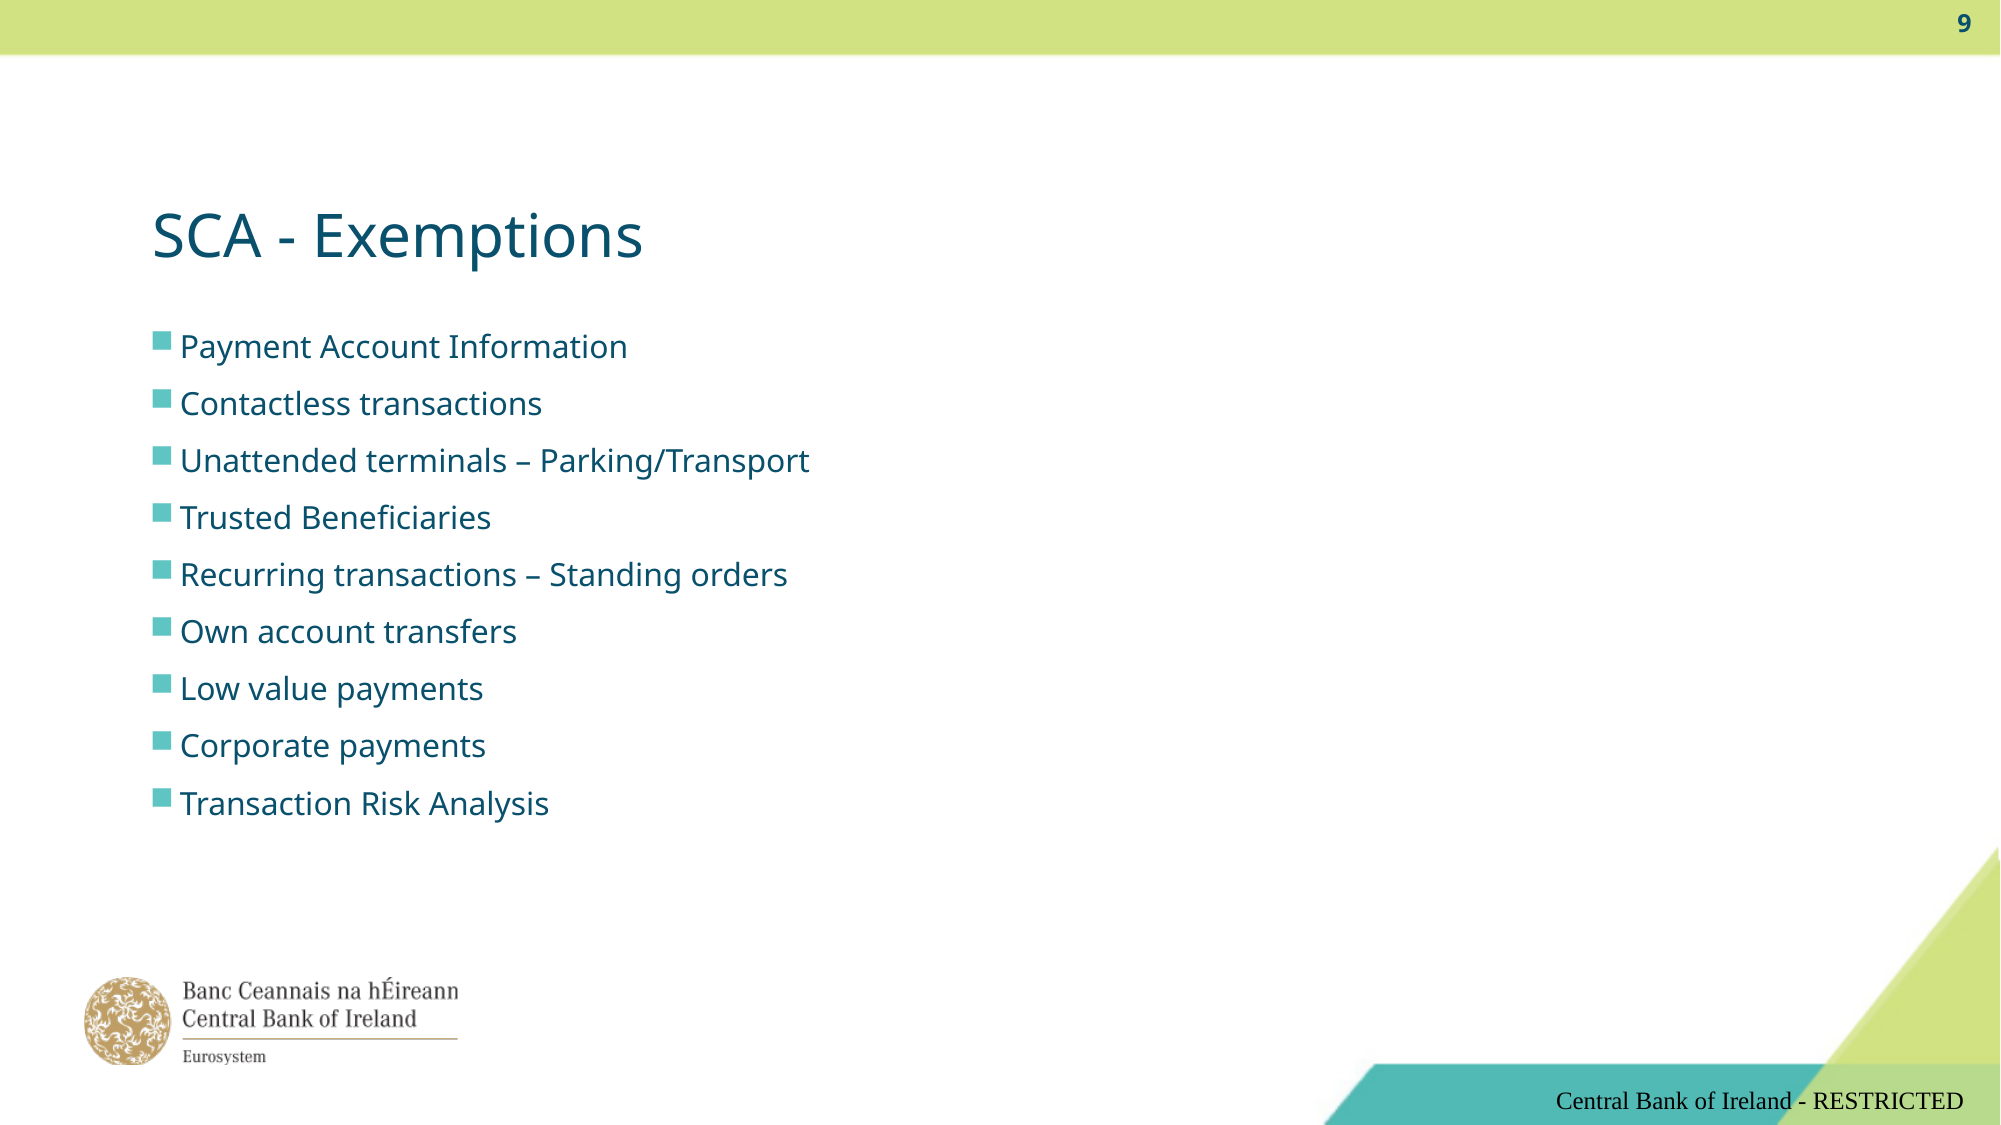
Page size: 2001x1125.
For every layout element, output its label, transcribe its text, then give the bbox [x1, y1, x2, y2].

picture [0, 0, 2001, 1125]
list Payment Account Information Contactless transactions Unattended terminals – Parking/Transport Trusted Beneficiaries Recurring transactions – Standing orders Own account transfers Low value payments Corporate payments Transaction Risk Analysis [135, 299, 1749, 915]
text_box Central Bank of Ireland - RESTRICTED [20, 1077, 1980, 1123]
slide_number 9 [1917, 0, 1987, 51]
title SCA - Exemptions [137, 189, 1755, 278]
